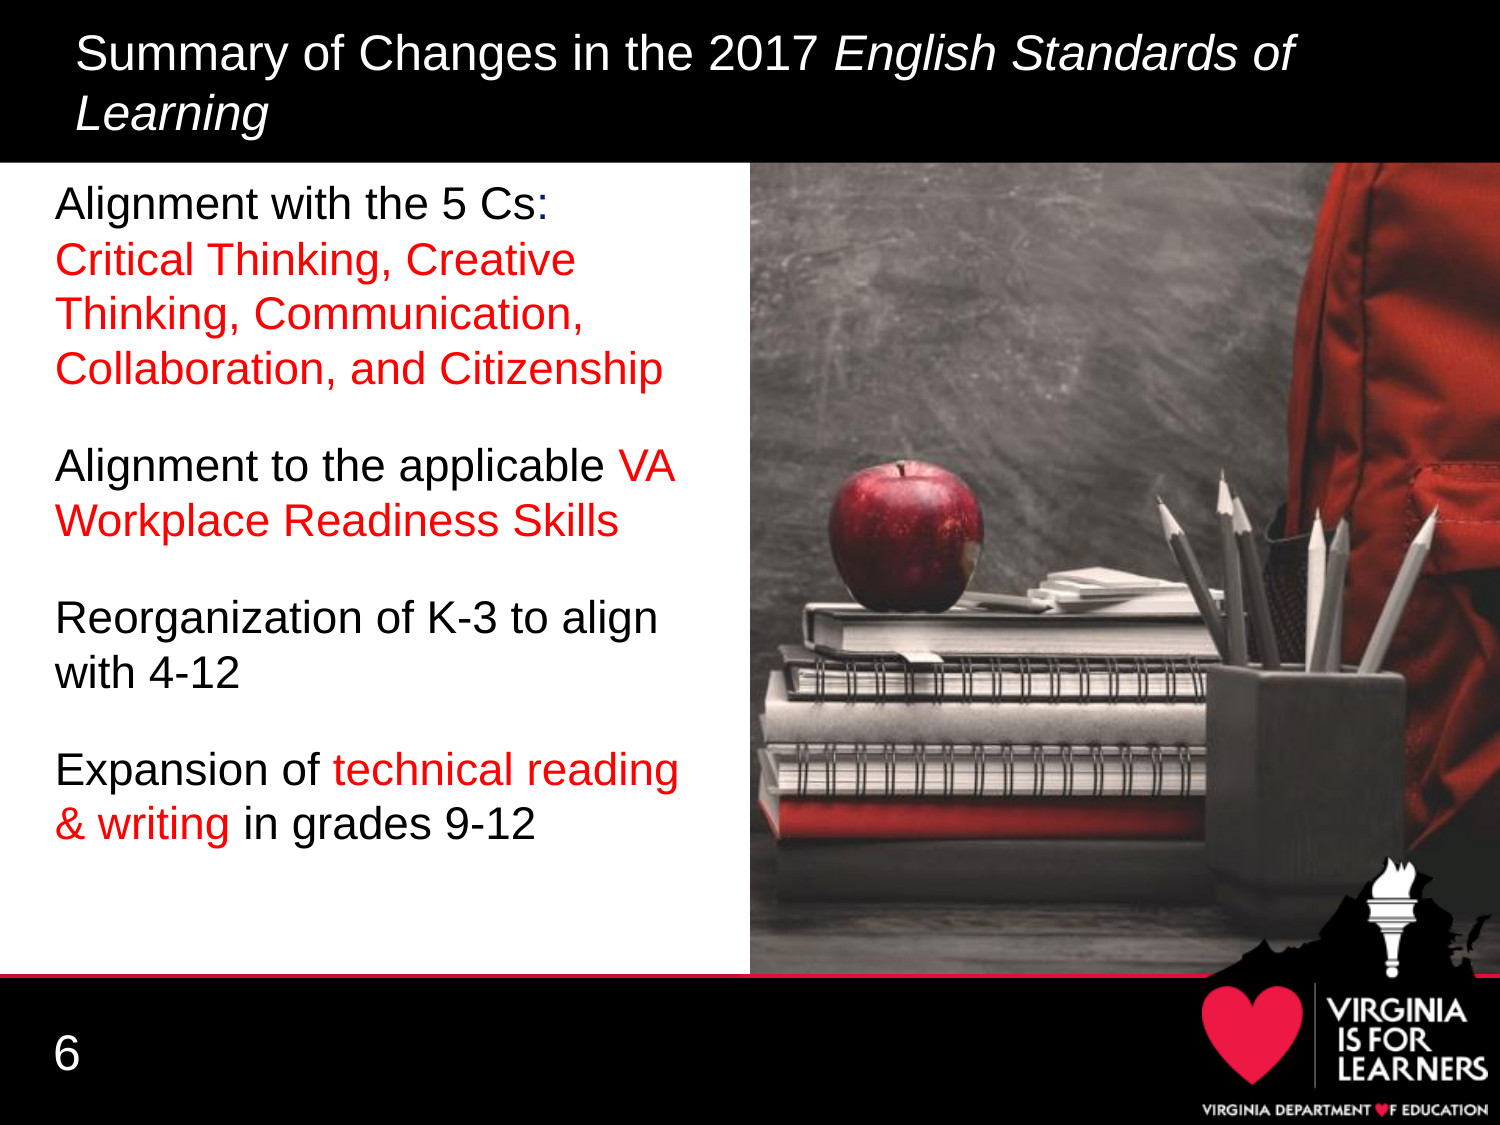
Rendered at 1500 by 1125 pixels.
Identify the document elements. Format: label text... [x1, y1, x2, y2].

list Alignment with the 5 Cs: Critical Thinking, Creative Thinking, Communication, Collaboration, and Citizenship Alignment to the applicable VA Workplace Readiness Skills Reorganization of K-3 to align with 4-12 Expansion of technical reading & writing in grades 9-12 [40, 166, 703, 682]
picture [1202, 983, 1488, 1117]
title Summary of Changes in the 2017 English Standards of Learning [0, 0, 1500, 163]
picture [750, 163, 1500, 979]
